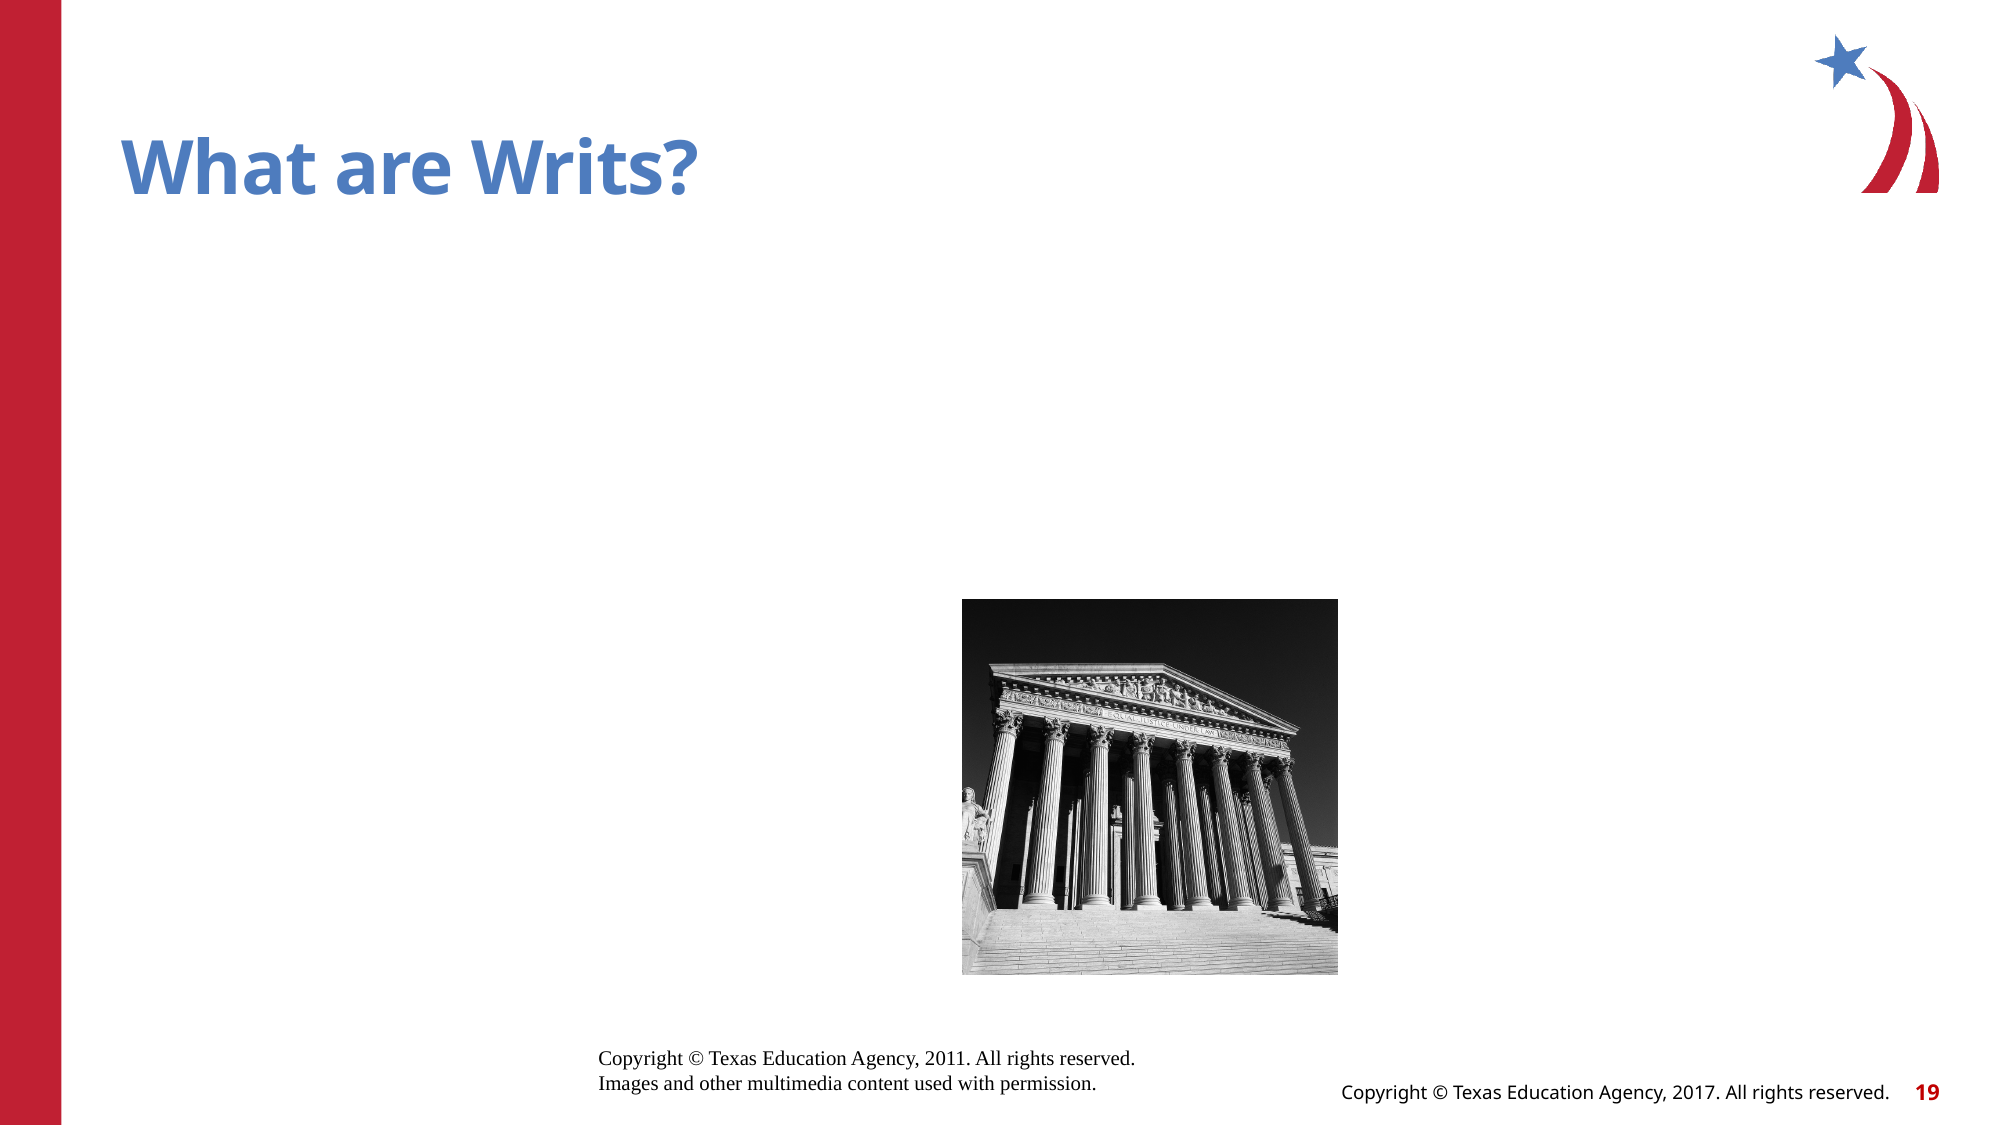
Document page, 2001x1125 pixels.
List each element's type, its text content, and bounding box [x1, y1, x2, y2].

picture [962, 599, 1338, 975]
title What are Writs? [121, 66, 1776, 211]
picture [1814, 34, 1939, 193]
footer Copyright © Texas Education Agency, 2011. All rights reserved. Images and other multimedia content used with permission. [583, 1037, 1517, 1103]
